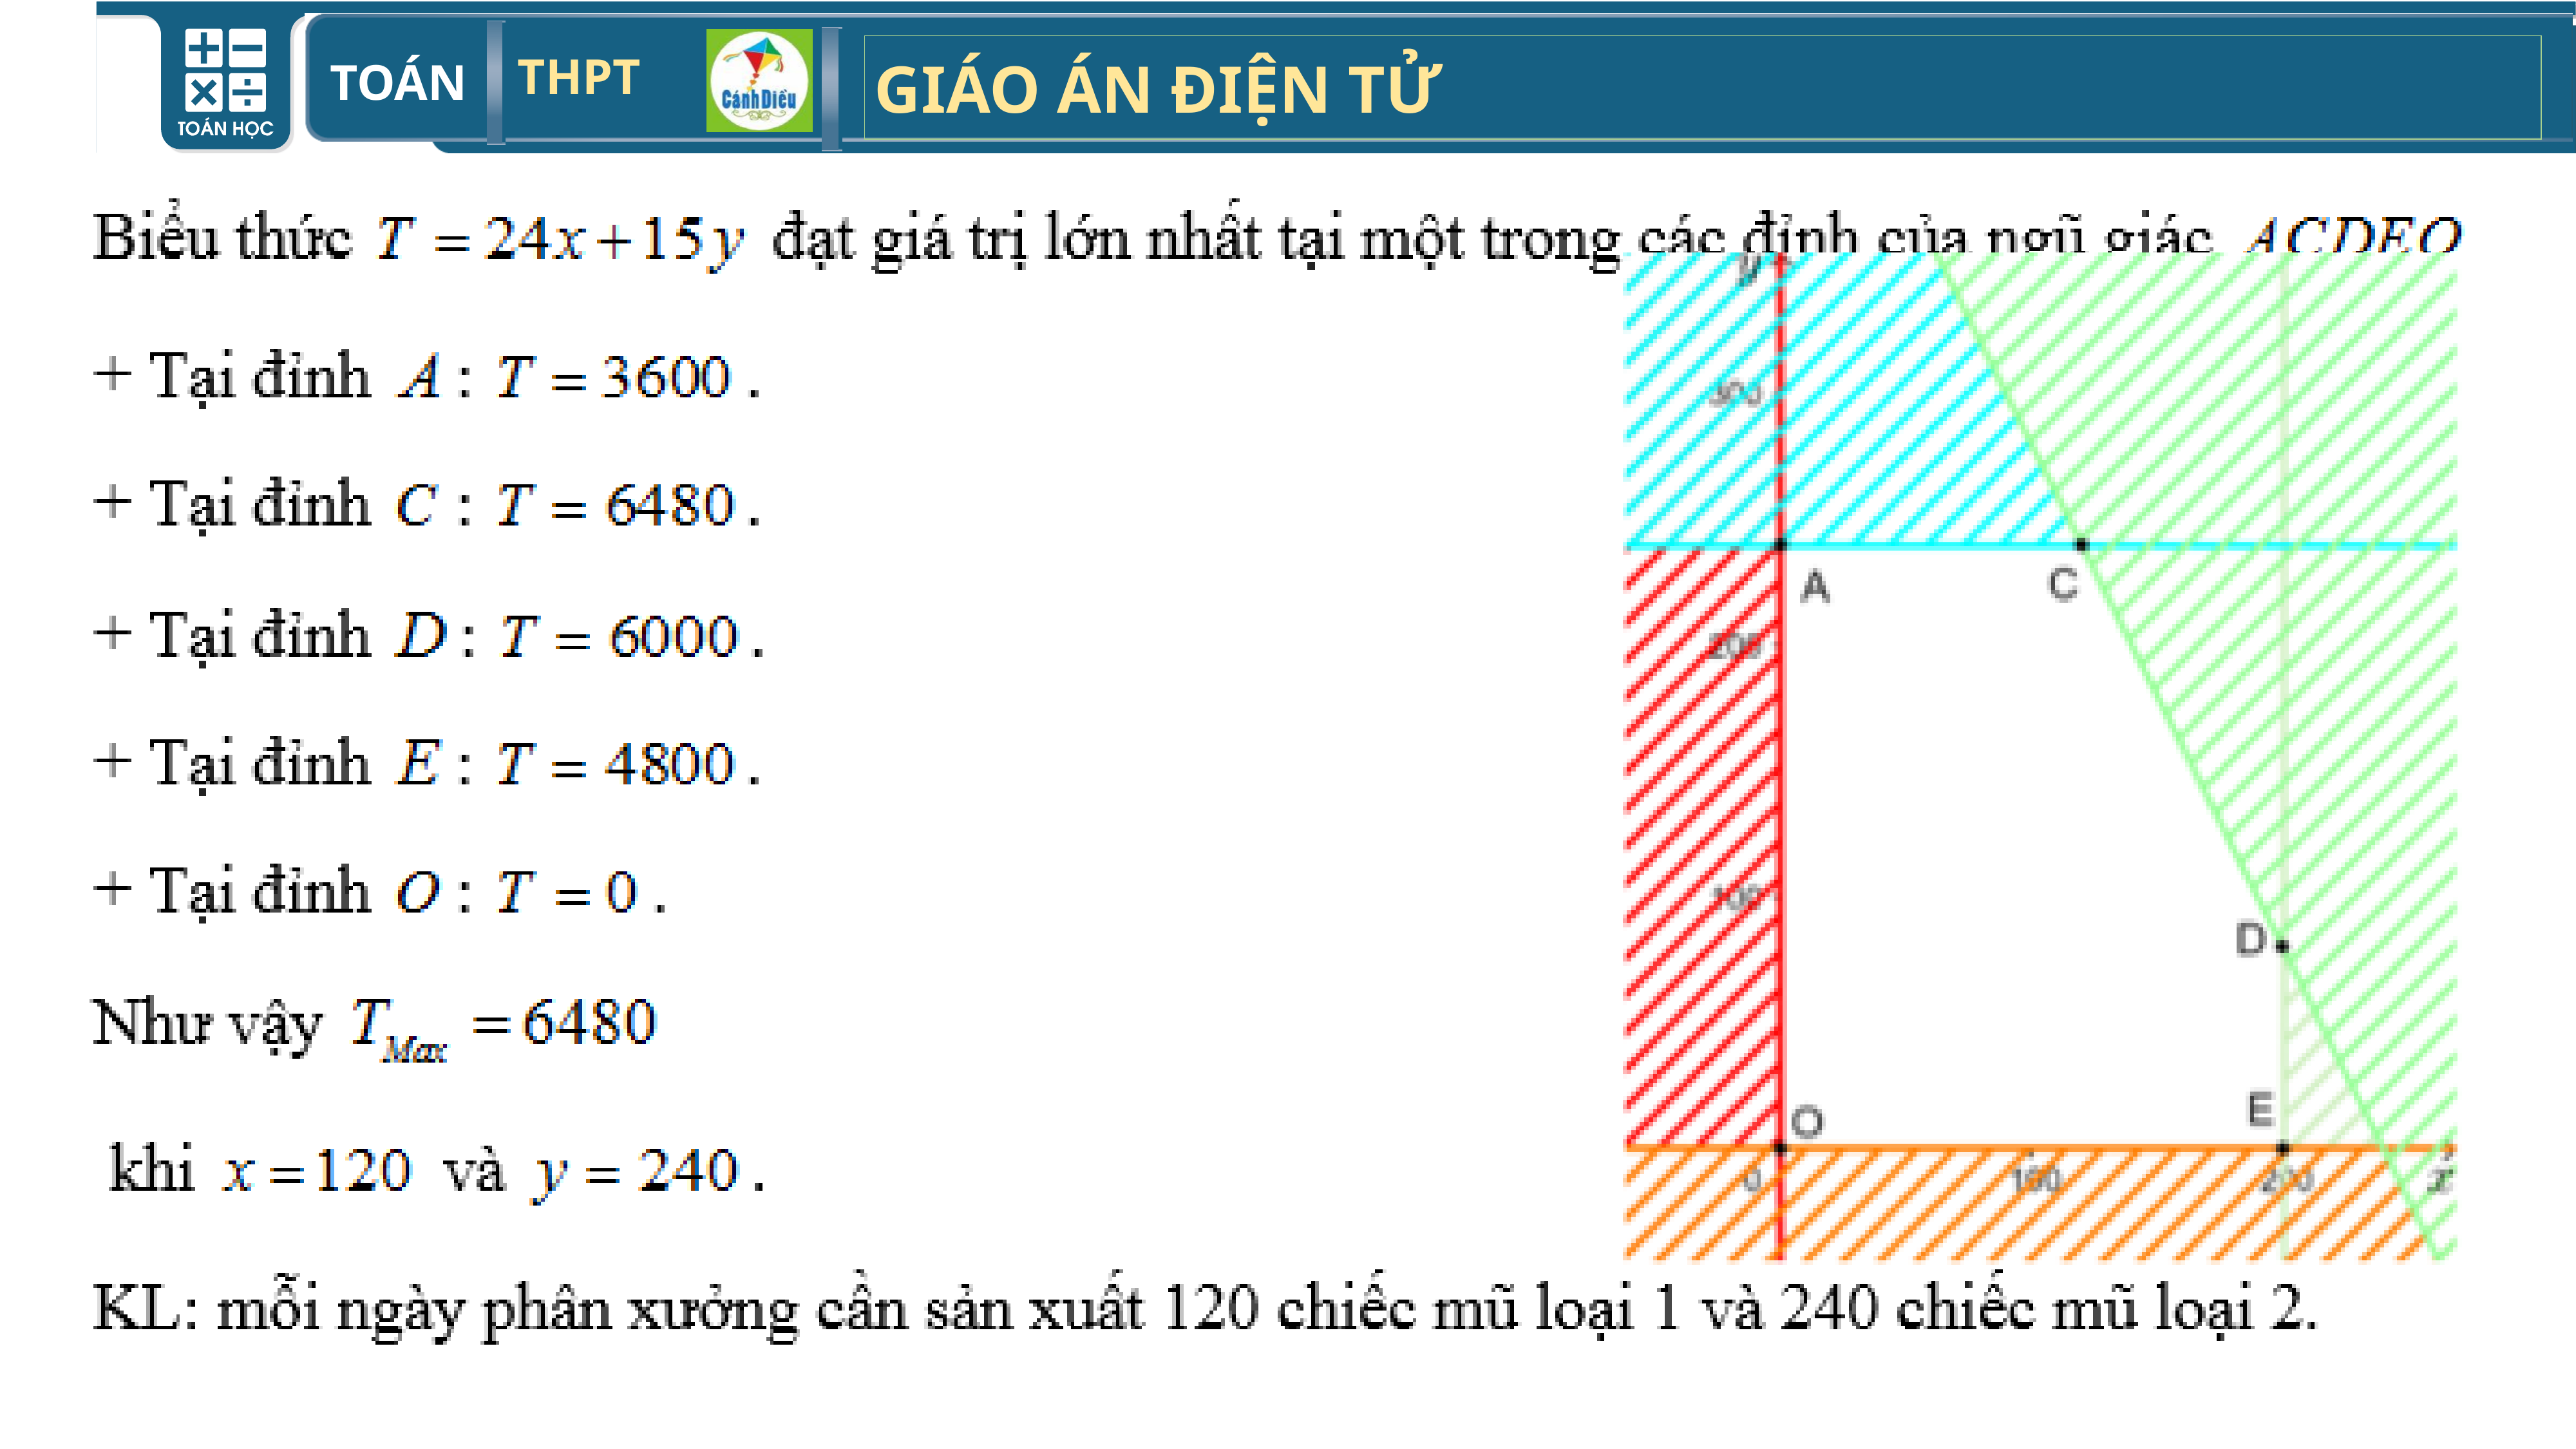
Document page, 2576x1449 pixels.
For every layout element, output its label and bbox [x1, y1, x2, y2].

picture [97, 13, 2576, 153]
picture [64, 169, 2469, 1353]
